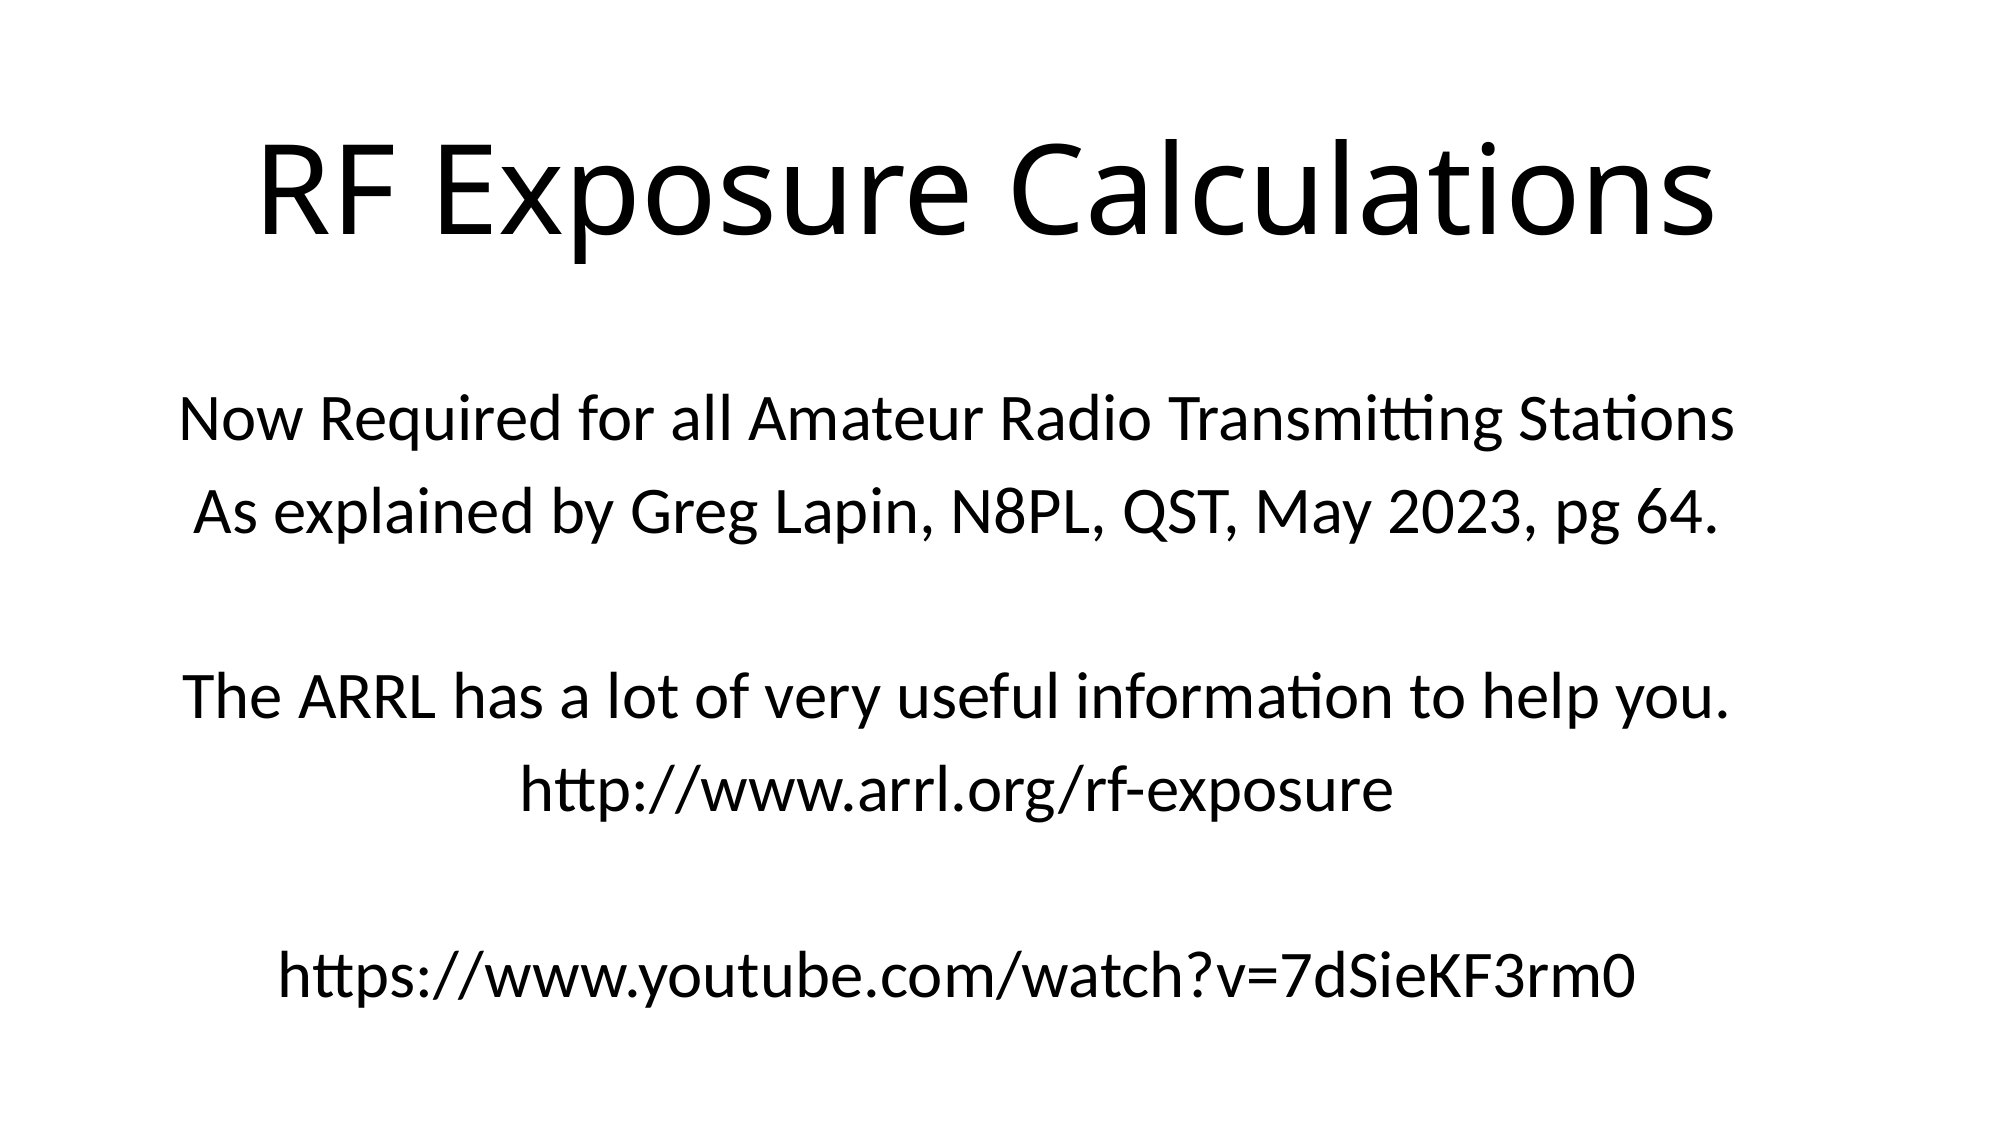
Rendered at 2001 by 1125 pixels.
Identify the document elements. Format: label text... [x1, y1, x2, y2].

subtitle Now Required for all Amateur Radio Transmitting Stations As explained by Greg Lapin, N8PL, QST, May 2023, pg 64. The ARRL has a lot of very useful information to help you. http://www.arrl.org/rf-exposure https://www.youtube.com/watch?v=7dSieKF3rm0 [140, 375, 1775, 883]
title RF Exposure Calculations [236, 68, 1737, 270]
